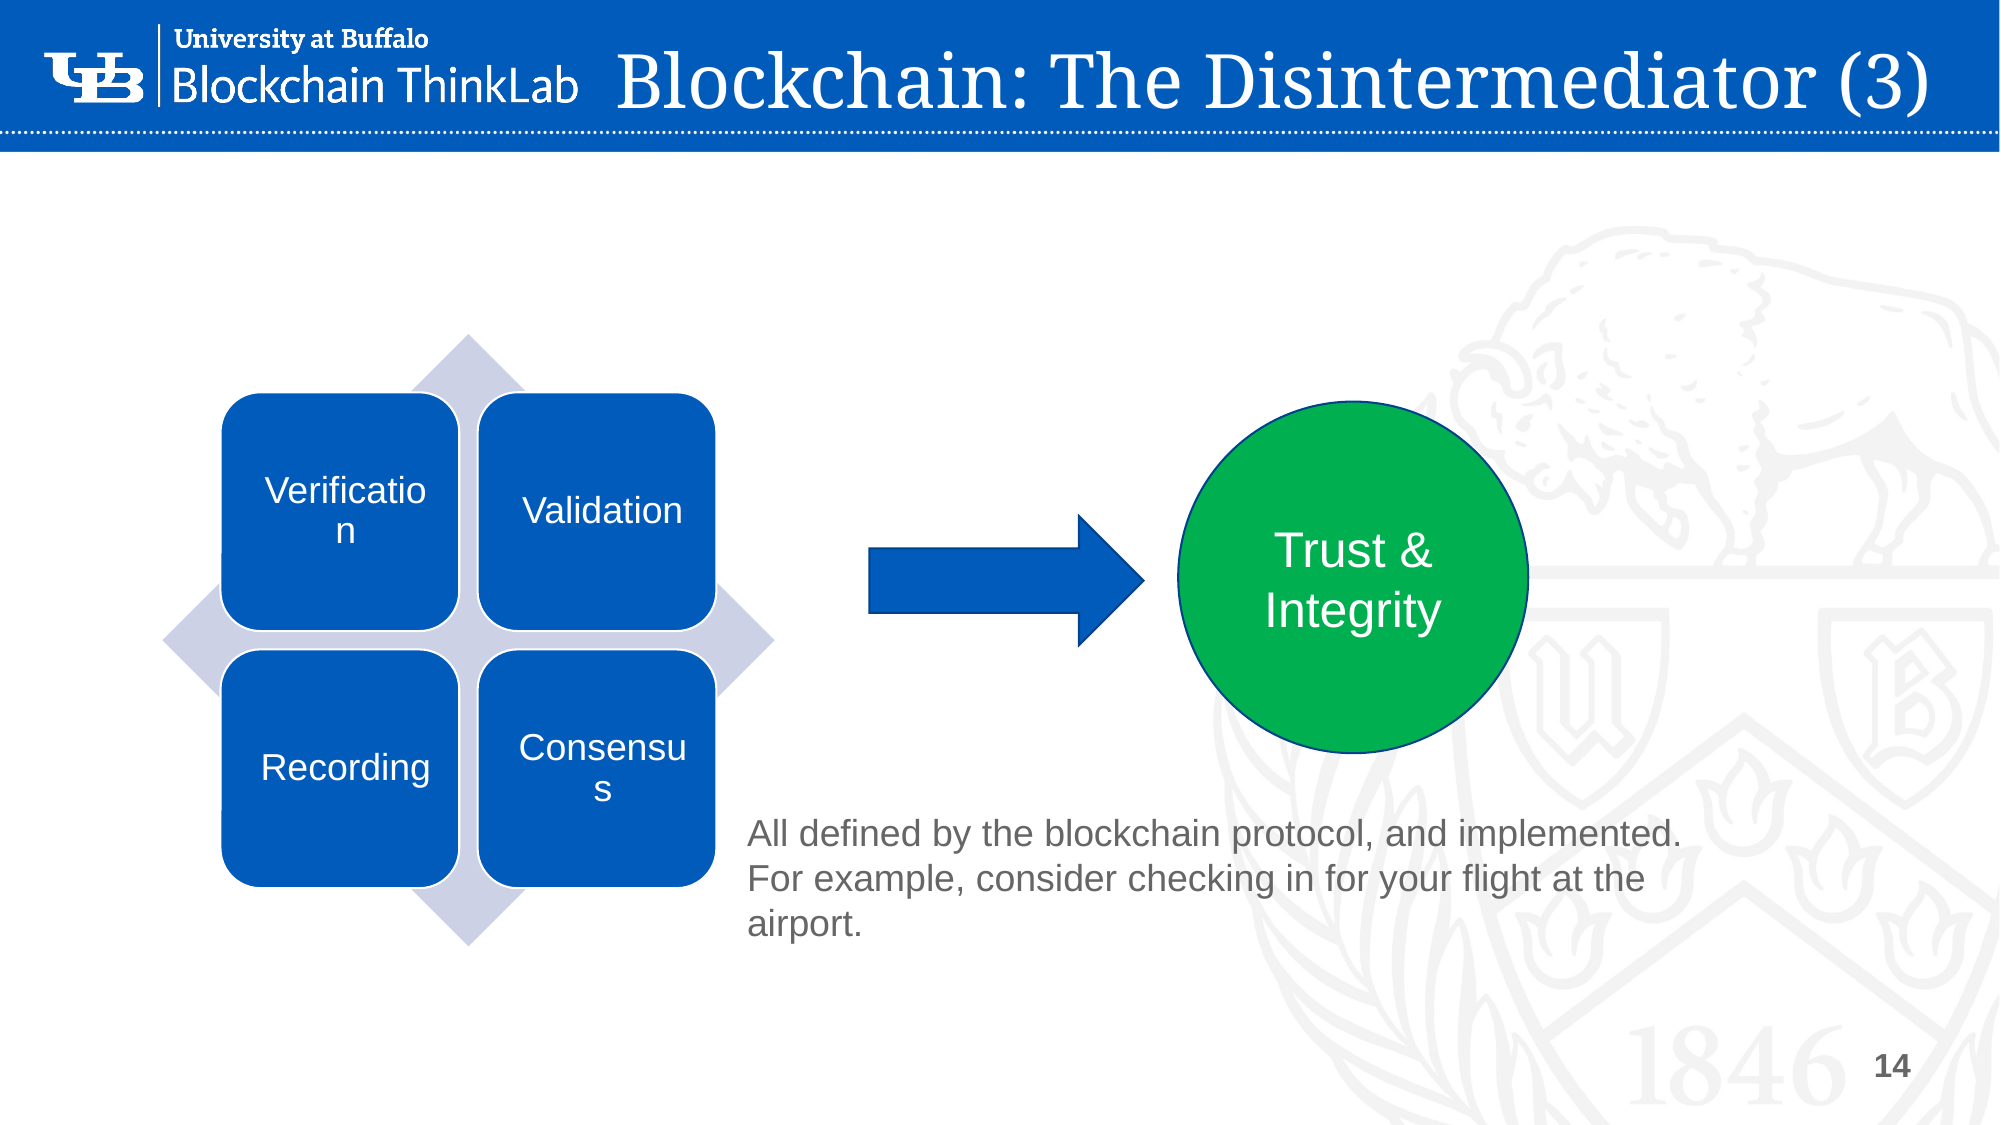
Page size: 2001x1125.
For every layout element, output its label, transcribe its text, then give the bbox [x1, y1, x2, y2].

text_box Trust & Integrity [1177, 400, 1530, 755]
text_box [93, 334, 844, 947]
title Blockchain: The Disintermediator (3) [600, 43, 1971, 118]
picture [0, 0, 2000, 1125]
text_box All defined by the blockchain protocol, and implemented. For example, consider checking in for your flight at the airport. [732, 801, 1733, 952]
text_box [868, 513, 1146, 648]
